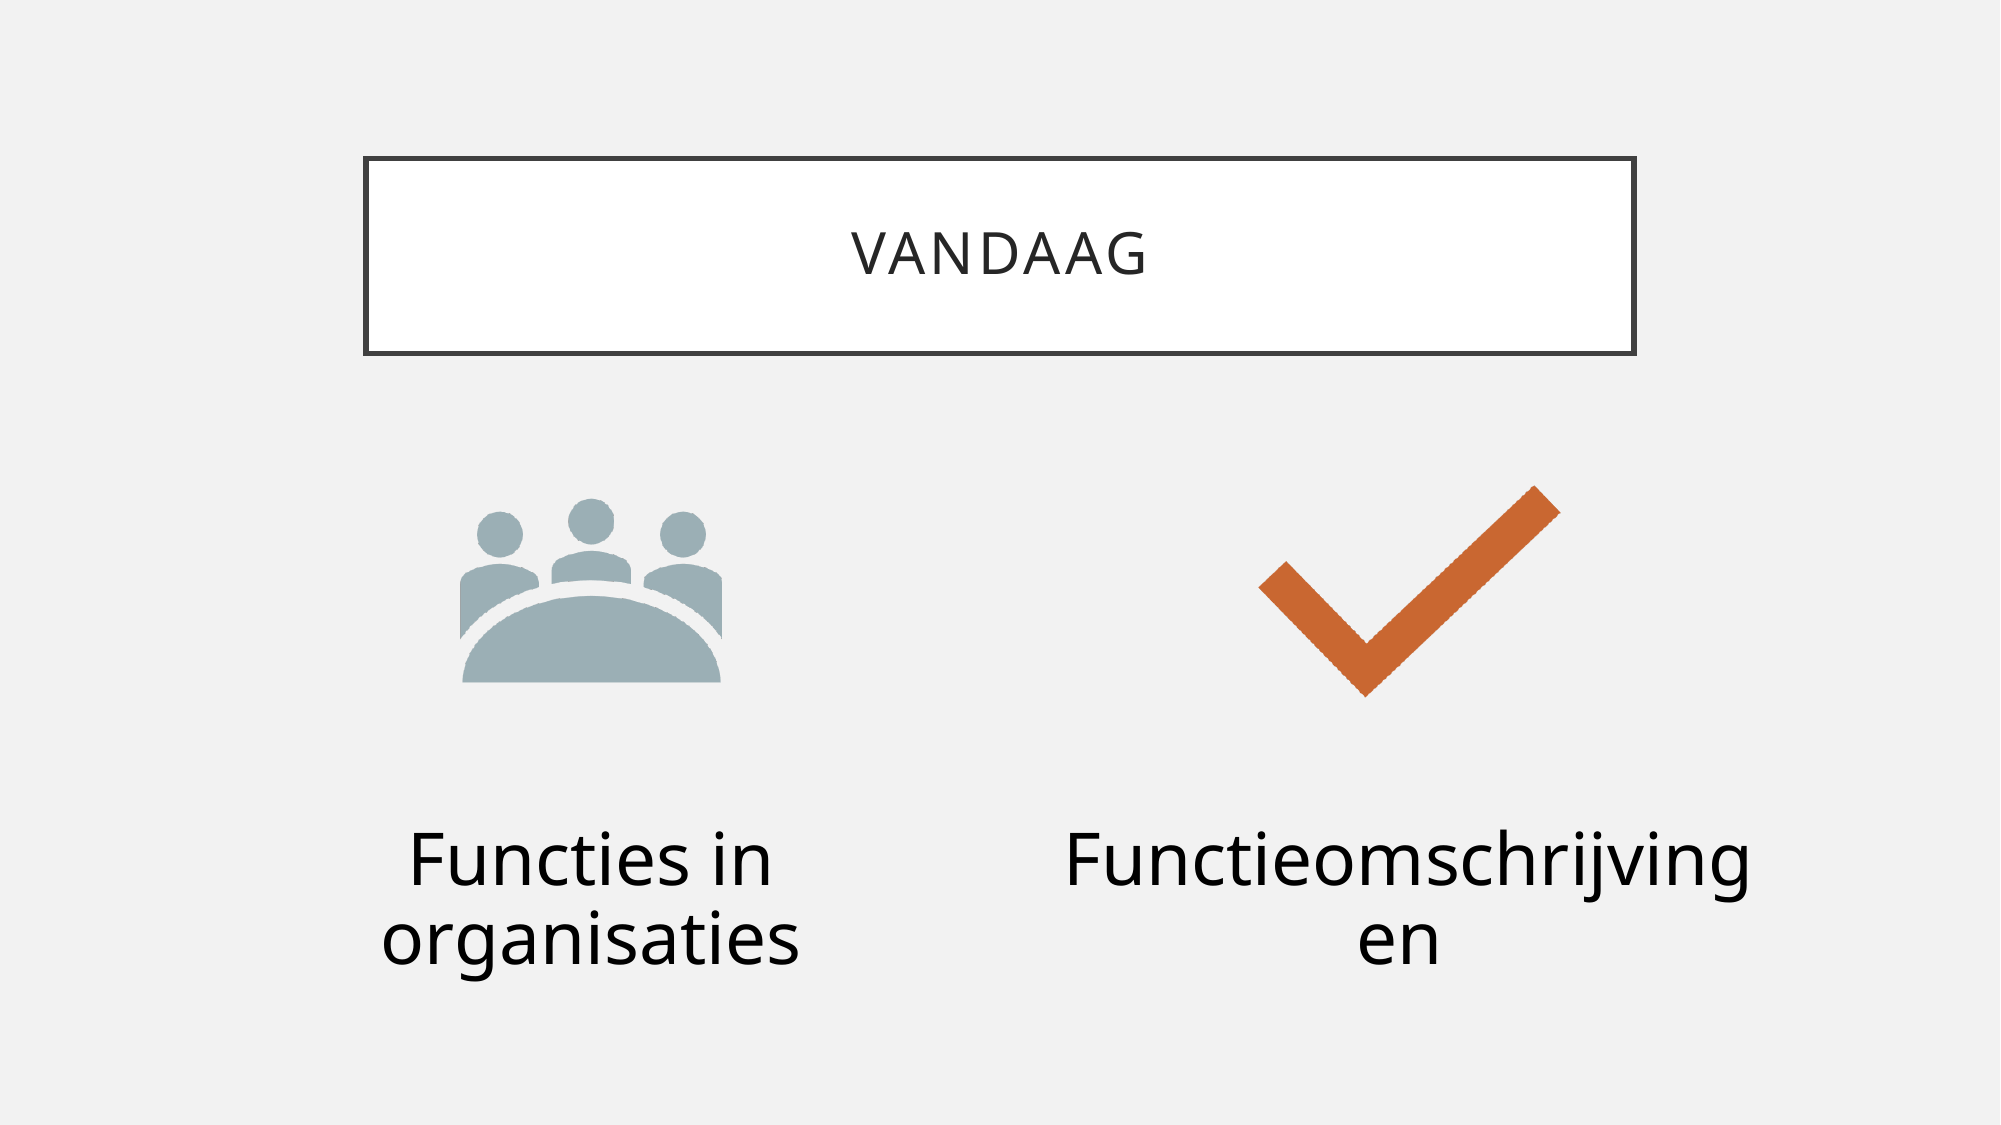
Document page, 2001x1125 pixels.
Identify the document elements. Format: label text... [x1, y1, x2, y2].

title Vandaag [363, 156, 1637, 356]
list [158, 432, 1842, 942]
